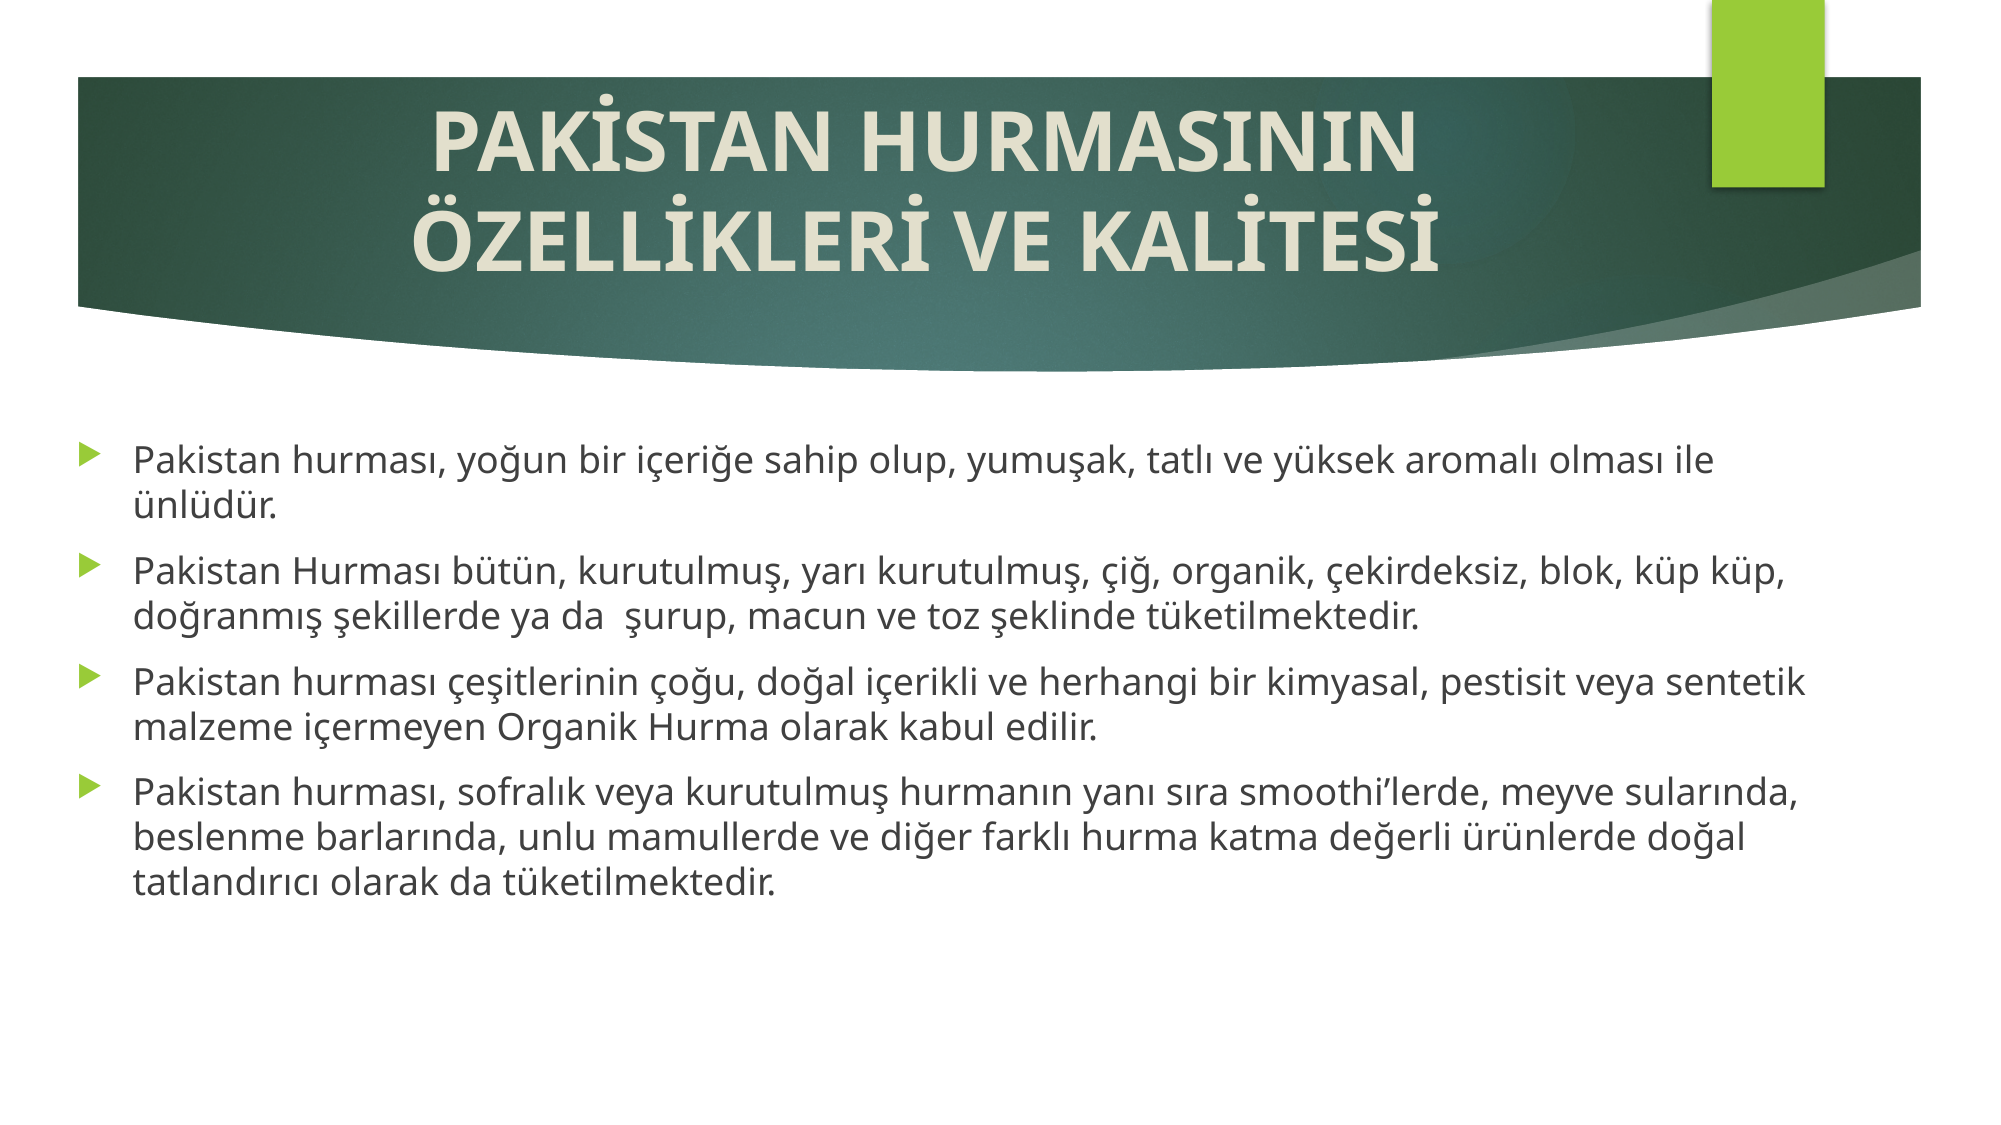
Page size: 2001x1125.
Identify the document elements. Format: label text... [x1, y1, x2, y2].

list Pakistan hurması, yoğun bir içeriğe sahip olup, yumuşak, tatlı ve yüksek aromalı olması ile ünlüdür. Pakistan Hurması bütün, kurutulmuş, yarı kurutulmuş, çiğ, organik, çekirdeksiz, blok, küp küp, doğranmış şekillerde ya da şurup, macun ve toz şeklinde tüketilmektedir. Pakistan hurması çeşitlerinin çoğu, doğal içerikli ve herhangi bir kimyasal, pestisit veya sentetik malzeme içermeyen Organik Hurma olarak kabul edilir. Pakistan hurması, sofralık veya kurutulmuş hurmanın yanı sıra smoothi’lerde, meyve sularında, beslenme barlarında, unlu mamullerde ve diğer farklı hurma katma değerli ürünlerde doğal tatlandırıcı olarak da tüketilmektedir. [61, 362, 1887, 1055]
title PAKİSTAN HURMASININ ÖZELLİKLERİ VE KALİTESİ [189, 99, 1663, 276]
